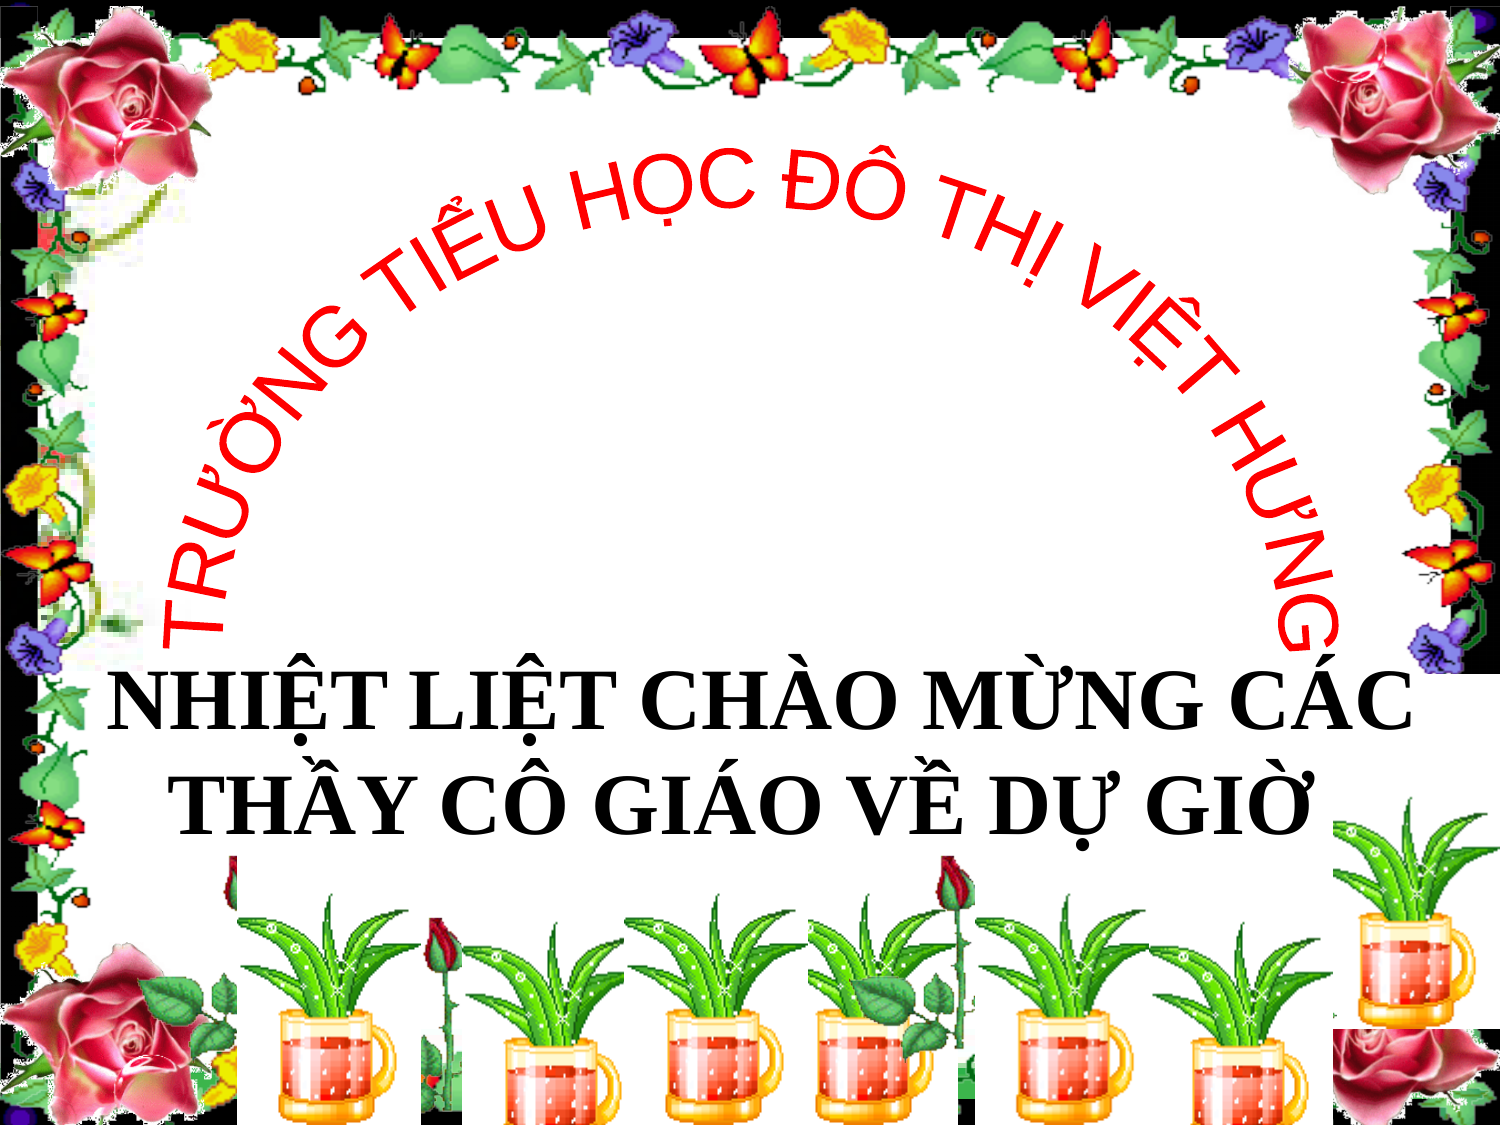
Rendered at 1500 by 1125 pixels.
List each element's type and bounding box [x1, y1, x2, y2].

picture [137, 674, 1500, 1125]
text_box [0, 0, 1500, 1125]
